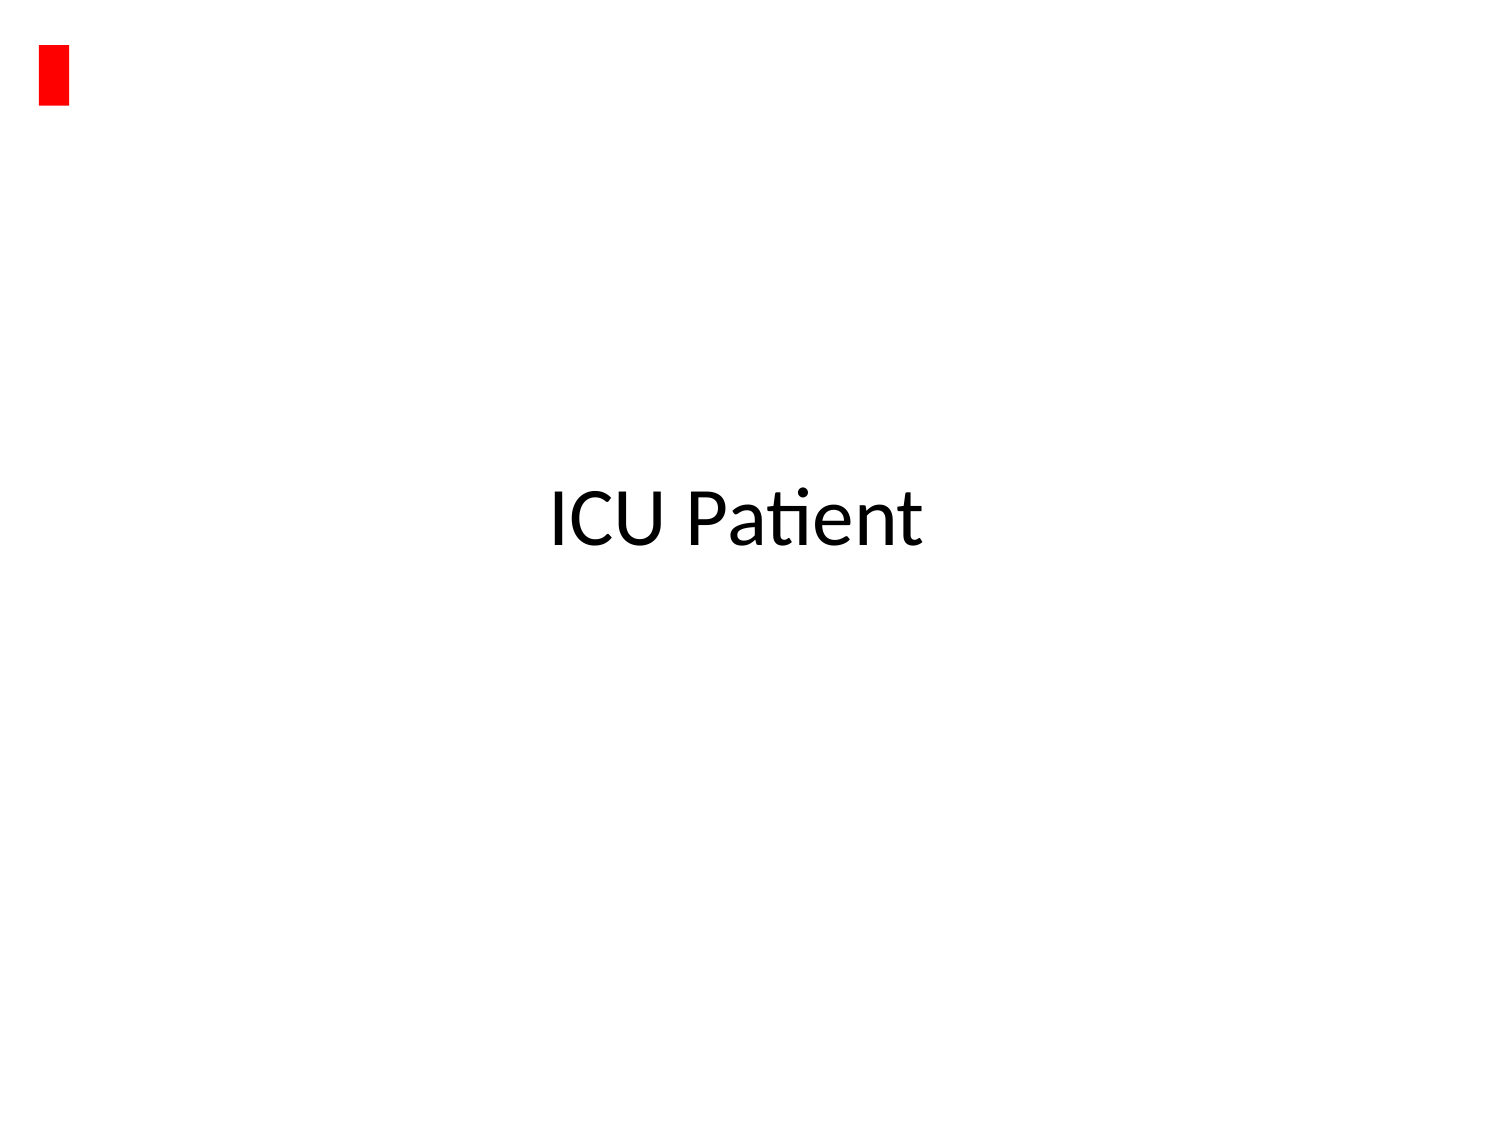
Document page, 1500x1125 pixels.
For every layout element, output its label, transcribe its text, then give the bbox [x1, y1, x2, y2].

text_box ICU Patient [533, 454, 941, 569]
text_box [38, 45, 70, 106]
